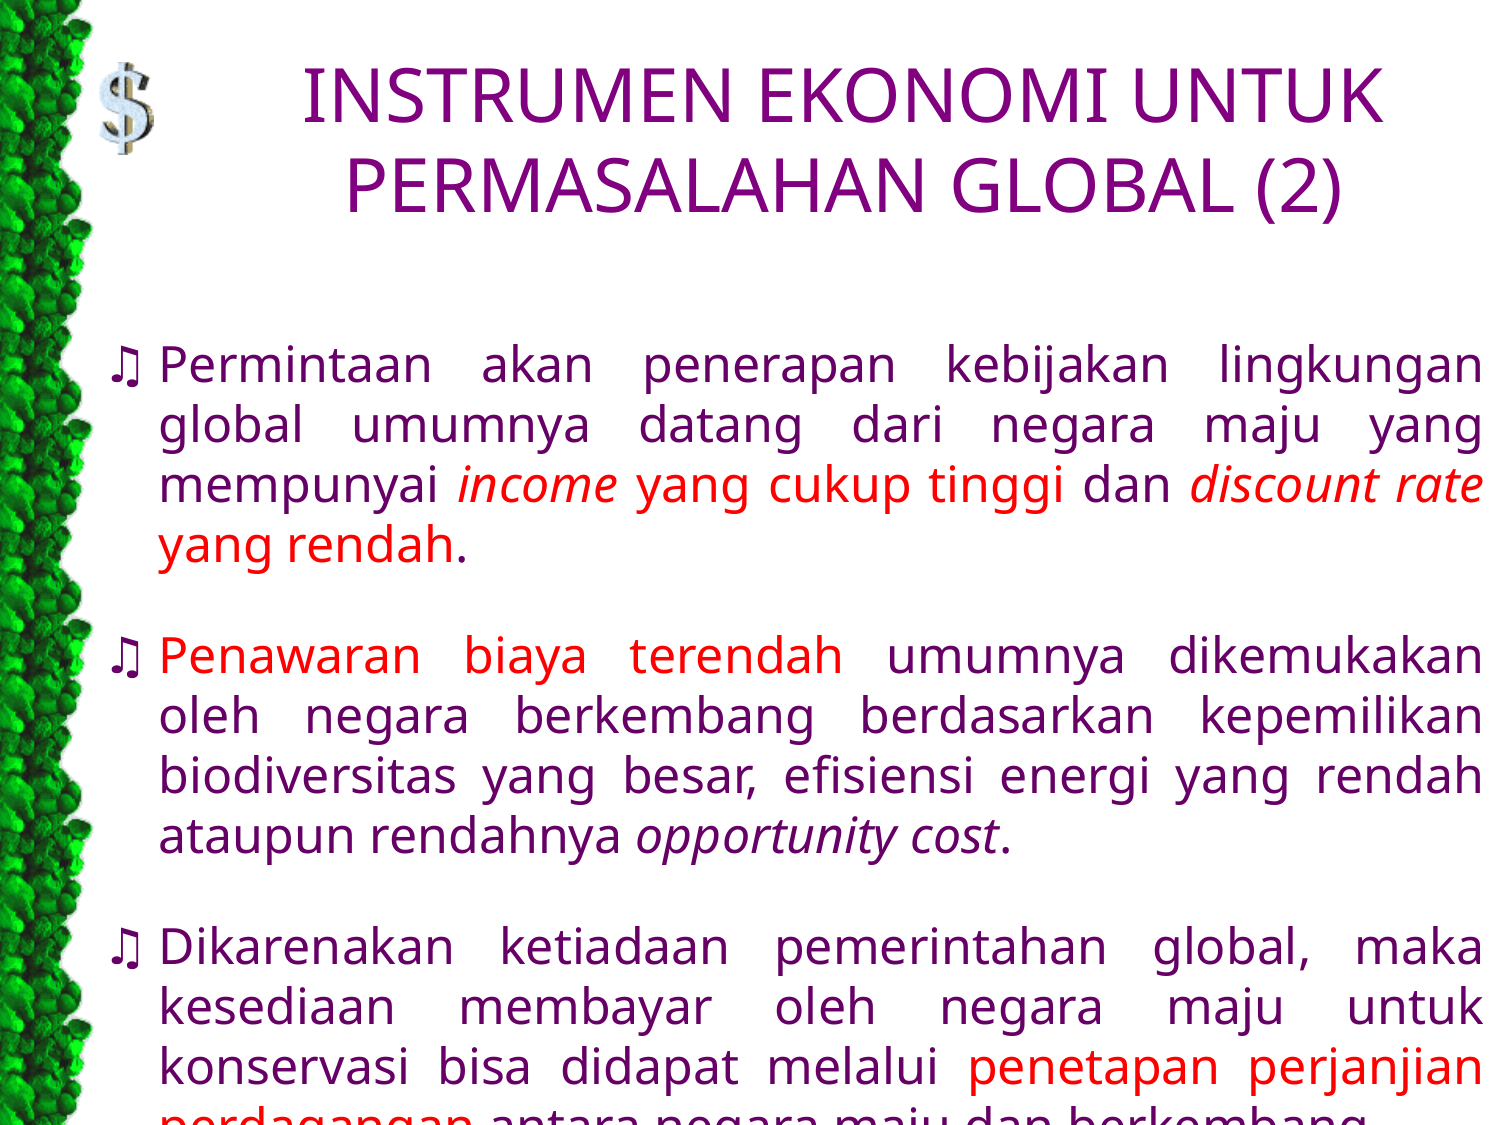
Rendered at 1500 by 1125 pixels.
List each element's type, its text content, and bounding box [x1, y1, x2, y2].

list ♫ Permintaan akan penerapan kebijakan lingkungan global umumnya datang dari negara maju yang mempunyai income yang cukup tinggi dan discount rate yang rendah. ♫ Penawaran biaya terendah umumnya dikemukakan oleh negara berkembang berdasarkan kepemilikan biodiversitas yang besar, efisiensi energi yang rendah ataupun rendahnya opportunity cost. ♫ Dikarenakan ketiadaan pemerintahan global, maka kesediaan membayar oleh negara maju untuk konservasi bisa didapat melalui penetapan perjanjian perdagangan antara negara maju dan berkembang. [87, 324, 1500, 1125]
title INSTRUMEN EKONOMI UNTUK PERMASALAHAN GLOBAL (2) [187, 24, 1500, 251]
picture [0, 0, 1500, 1125]
